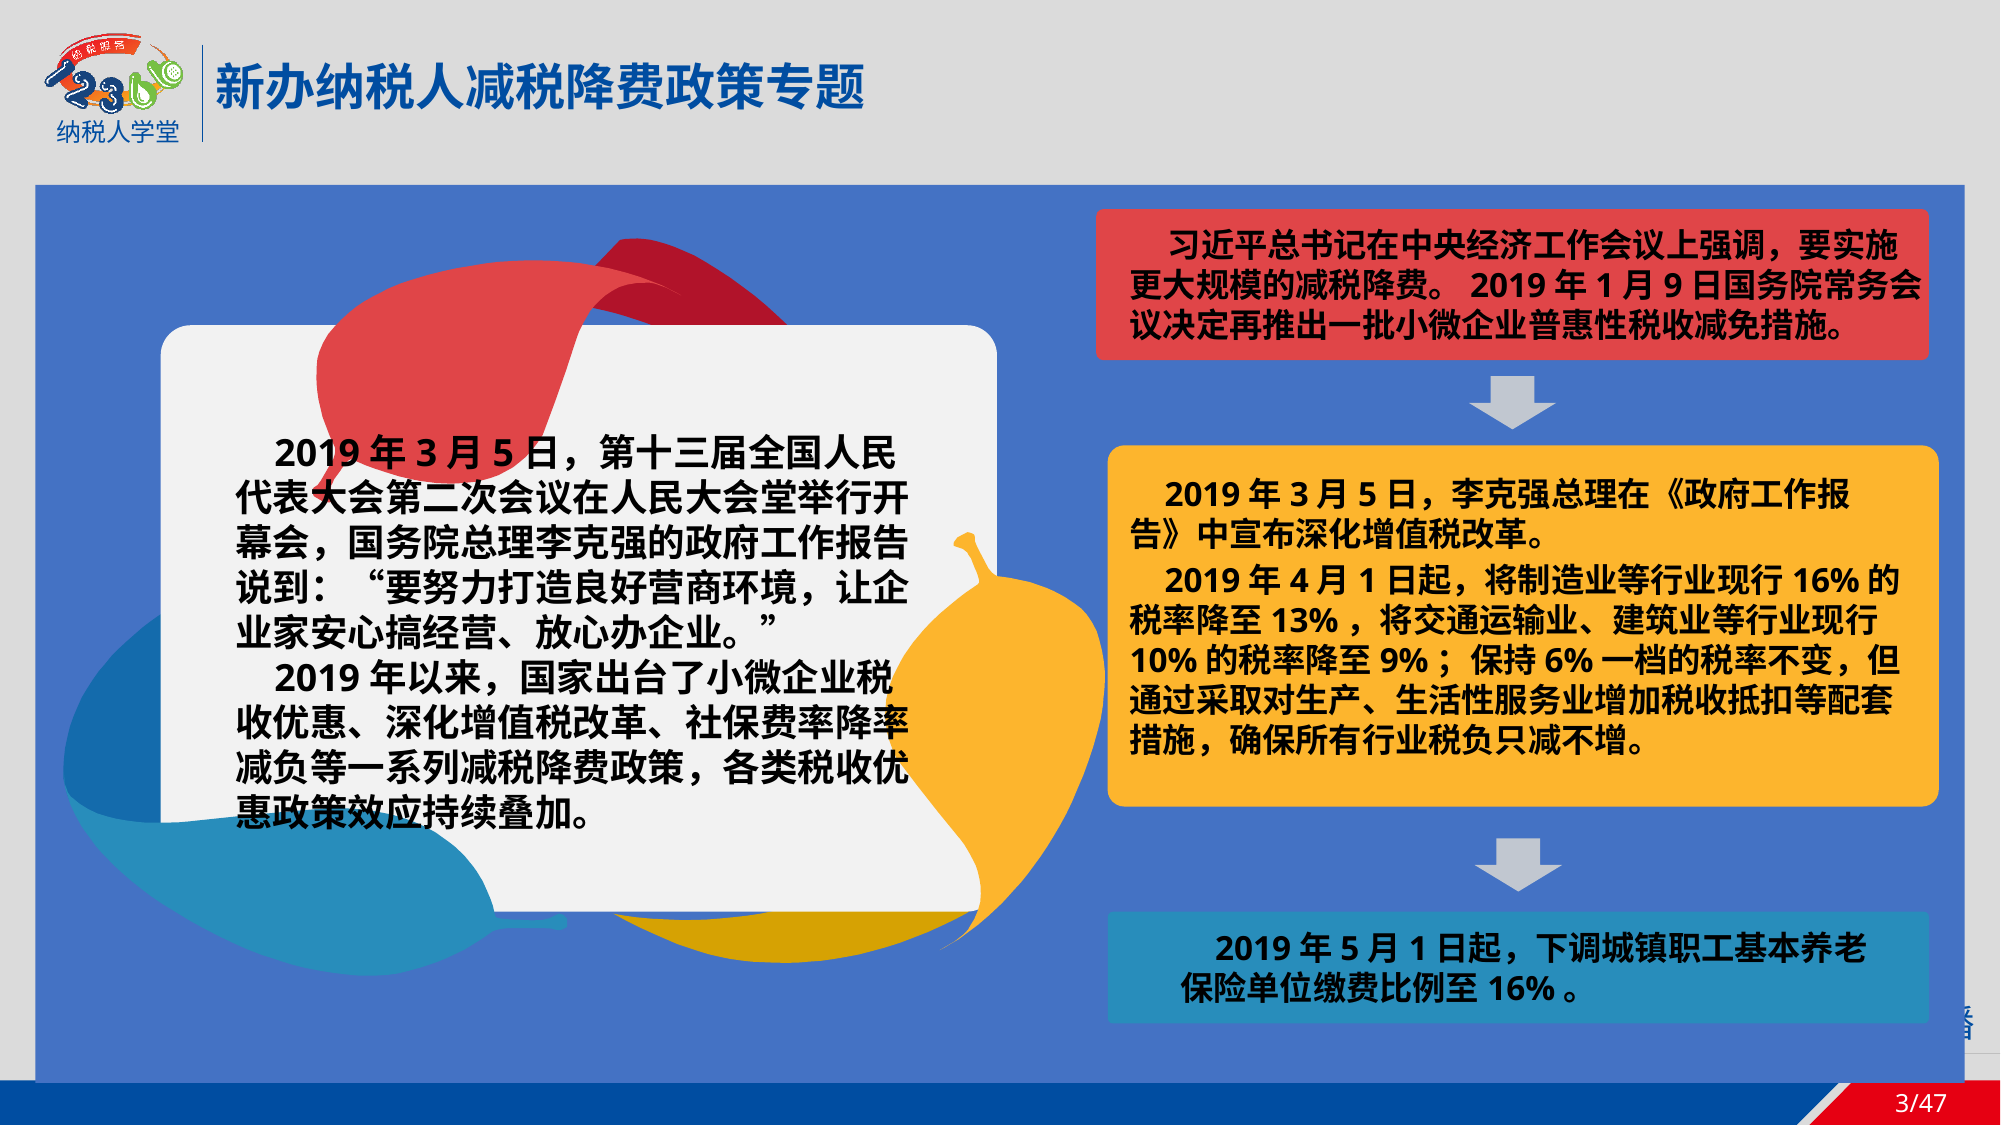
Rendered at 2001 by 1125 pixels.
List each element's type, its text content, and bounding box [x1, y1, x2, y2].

text_box [34, 184, 1966, 1084]
text_box [1106, 910, 1931, 1025]
text_box 2019年5月1日起，下调城镇职工基本养老保险单位缴费比例至16%。 [1180, 927, 1886, 1008]
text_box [63, 199, 1128, 976]
text_box 2019年3月5日，李克强总理在《政府工作报告》中宣布深化增值税改革。 2019年4月1日起，将制造业等行业现行16%的税率降至13%，将交通运输业、建筑业等行业现行10%的税率降至9%；保持6%一档的税率不变，但通过采取对生产、生活性服务业增加税收抵扣等配套措施，确保所有行业税负只减不增。 [1129, 473, 1910, 760]
picture [40, 29, 187, 119]
text_box [1470, 837, 1566, 893]
text_box 习近平总书记在中央经济工作会议上强调，要实施更大规模的减税降费。2019年1月9日国务院常务会议决定再推出一批小微企业普惠性税收减免措施。 [1129, 223, 1929, 344]
text_box [1465, 375, 1560, 431]
text_box 新办纳税人减税降费政策专题 [200, 48, 1329, 124]
text_box [1128, 208, 1931, 362]
